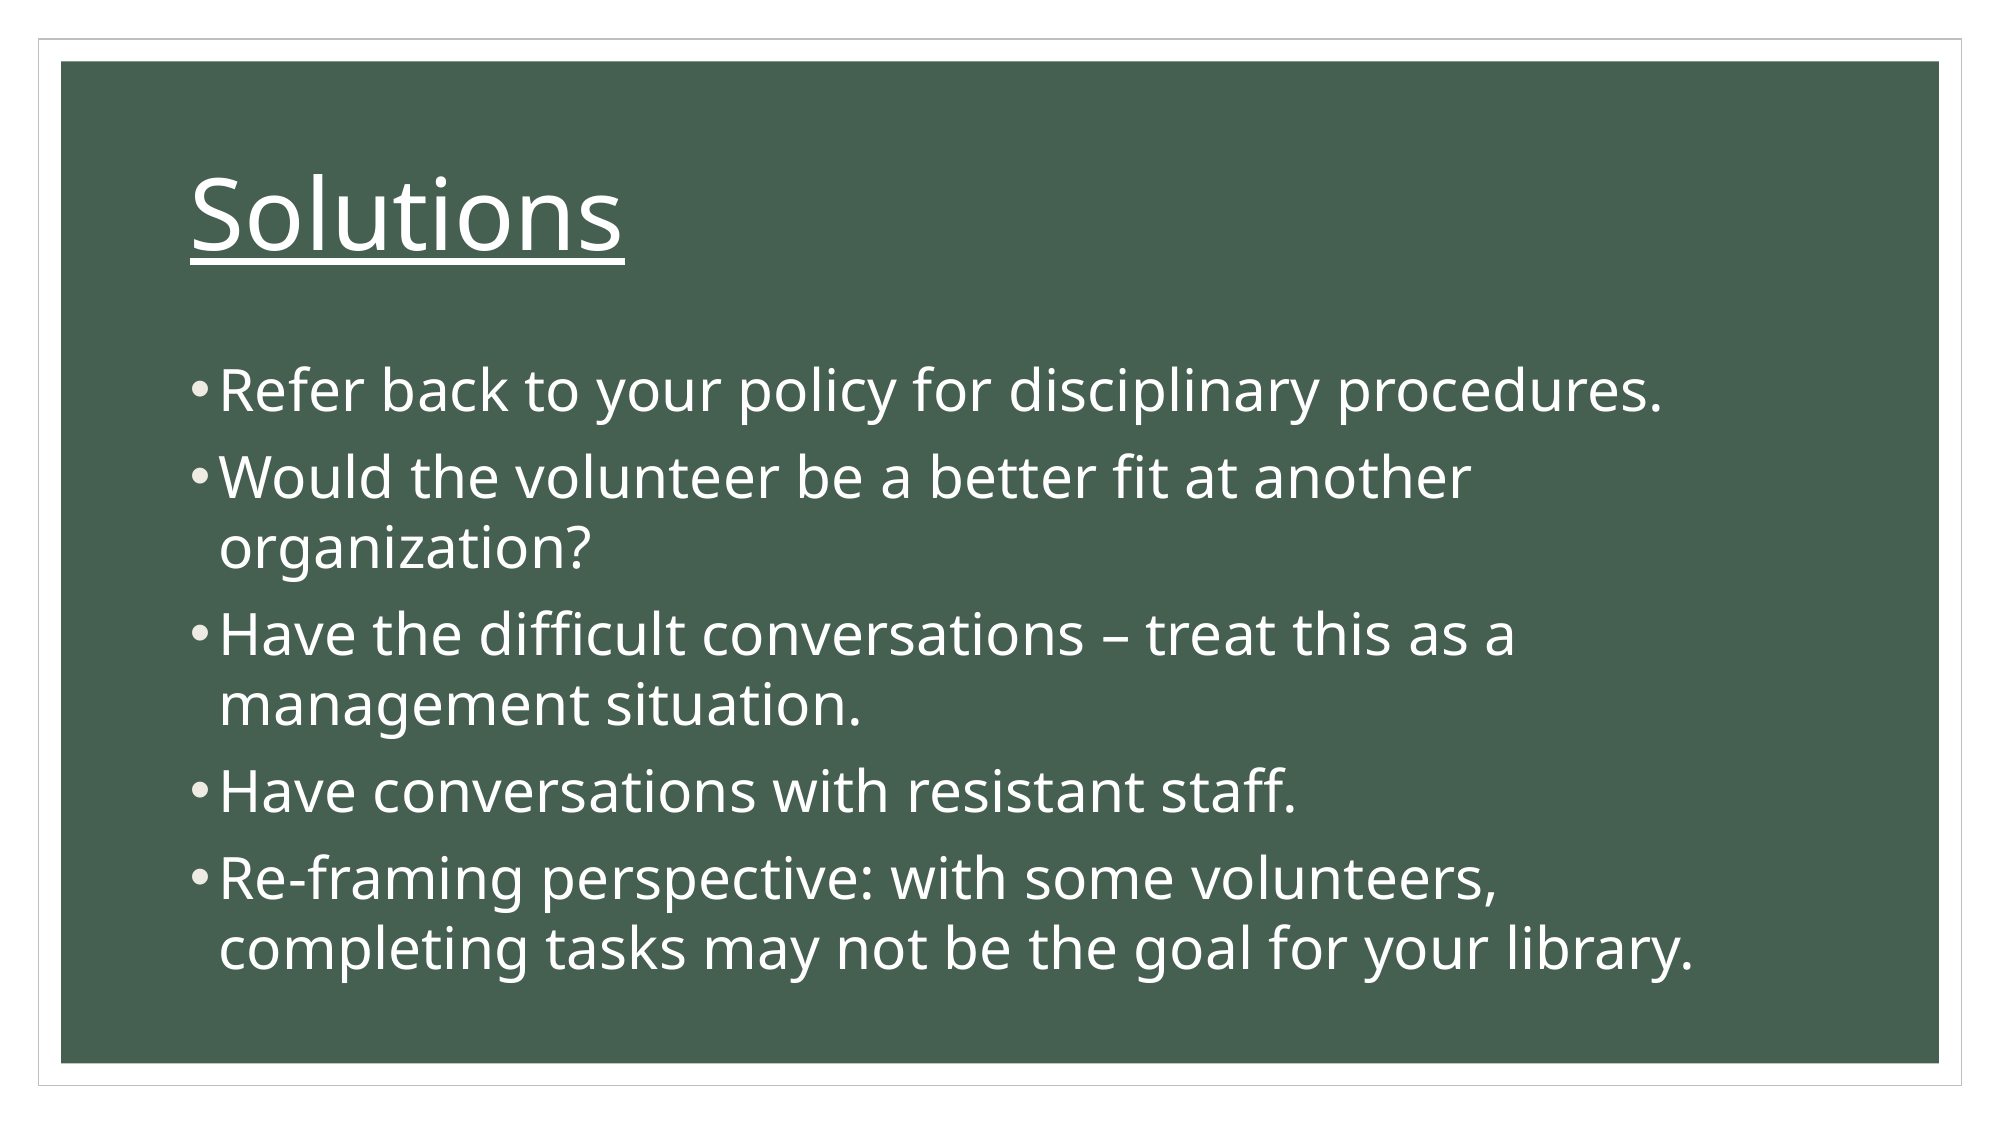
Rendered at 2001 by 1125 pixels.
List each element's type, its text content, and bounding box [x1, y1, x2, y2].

list Refer back to your policy for disciplinary procedures. Would the volunteer be a better fit at another organization? Have the difficult conversations – treat this as a management situation. Have conversations with resistant staff. Re-framing perspective: with some volunteers, completing tasks may not be the goal for your library. [174, 345, 1825, 990]
title Solutions [174, 105, 1825, 331]
